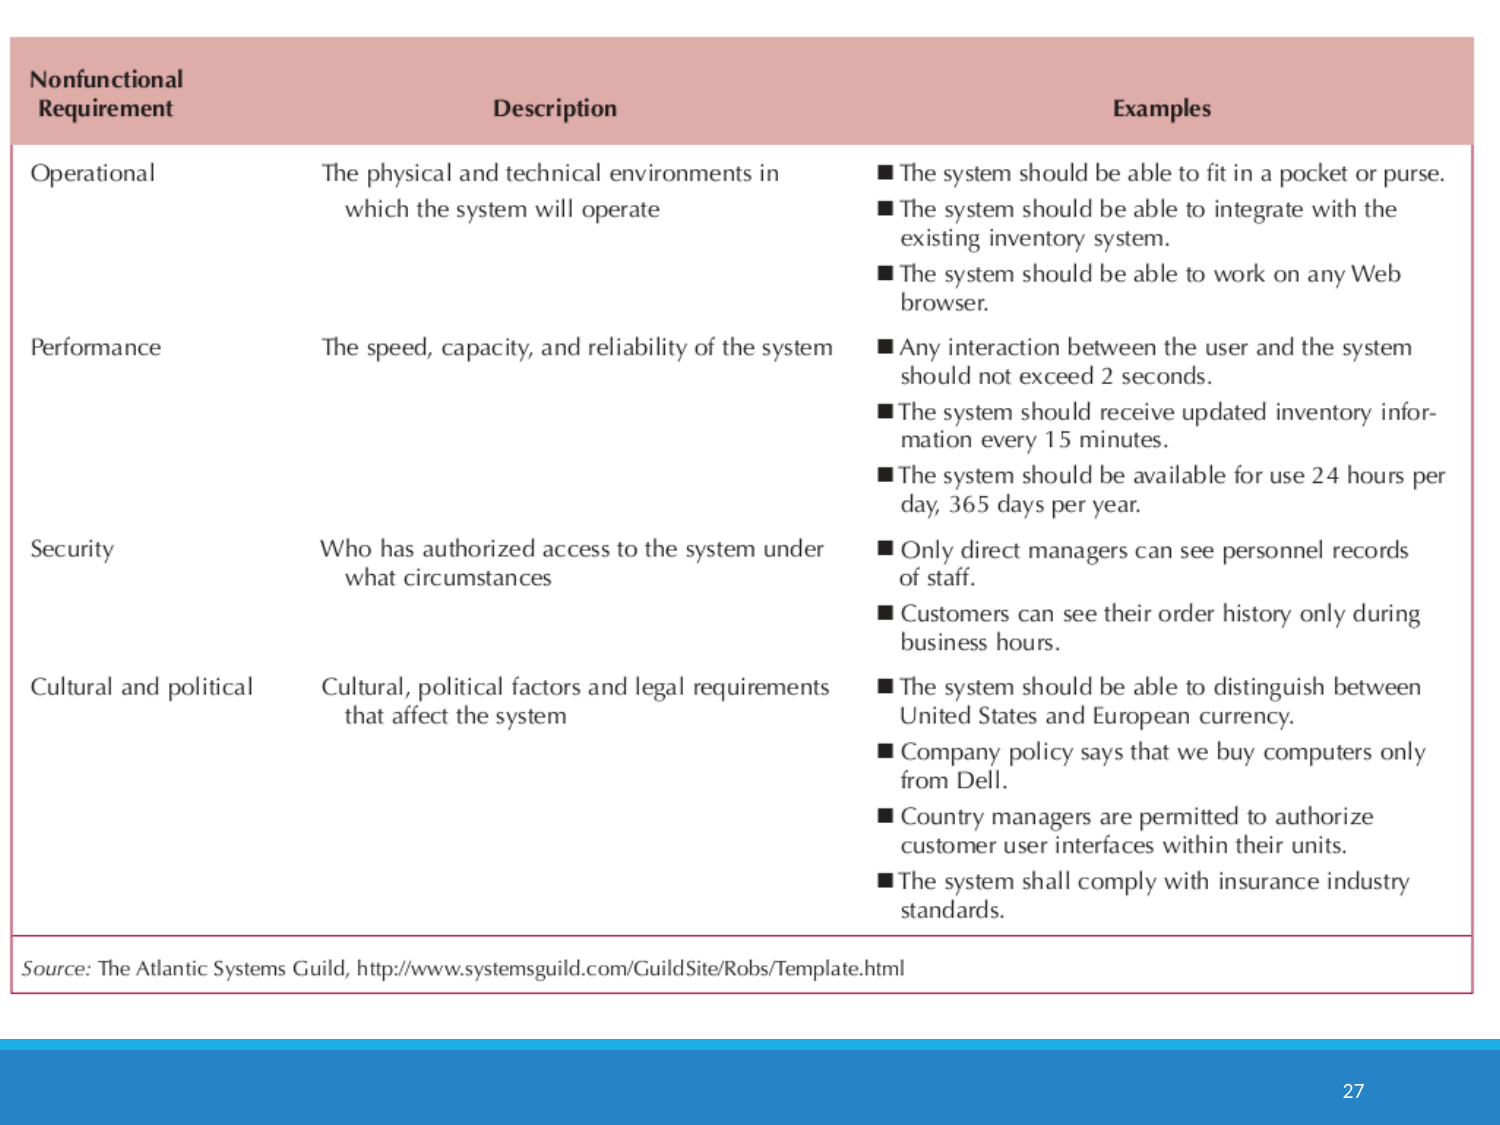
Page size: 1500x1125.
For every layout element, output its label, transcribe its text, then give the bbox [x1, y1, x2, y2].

slide_number 27 [1218, 1059, 1380, 1120]
picture [0, 30, 1483, 1000]
